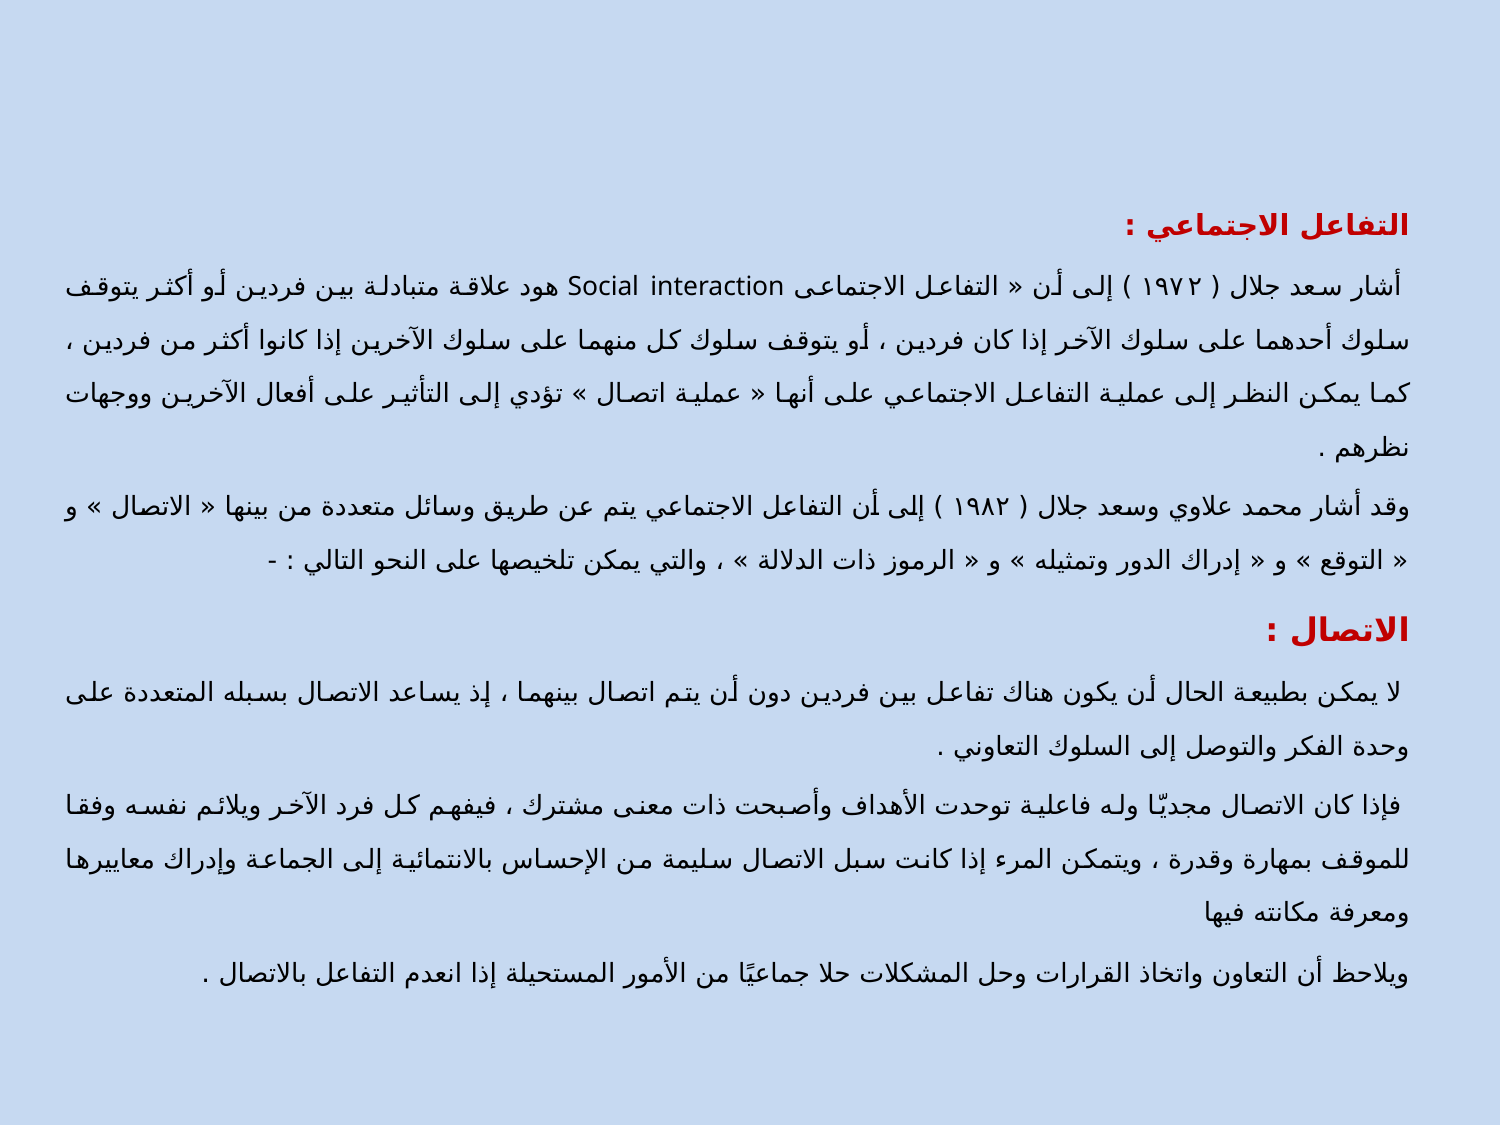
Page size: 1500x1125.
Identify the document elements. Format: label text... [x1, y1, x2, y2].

list التفاعل الاجتماعي : أشار سعد جلال ( ۱۹۷۲ ) إلى أن « التفاعل الاجتماعى Social interaction هود علاقة متبادلة بين فردين أو أكثر يتوقف سلوك أحدهما على سلوك الآخر إذا كان فردين ، أو يتوقف سلوك كل منهما على سلوك الآخرين إذا كانوا أكثر من فردين ، كما يمكن النظر إلى عملية التفاعل الاجتماعي على أنها « عملية اتصال » تؤدي إلى التأثير على أفعال الآخرين ووجهات نظرهم . وقد أشار محمد علاوي وسعد جلال ( ۱۹۸۲ ) إلى أن التفاعل الاجتماعي يتم عن طريق وسائل متعددة من بينها « الاتصال » و « التوقع » و « إدراك الدور وتمثيله » و « الرموز ذات الدلالة » ، والتي يمكن تلخيصها على النحو التالي : - الاتصال : لا يمكن بطبيعة الحال أن يكون هناك تفاعل بين فردين دون أن يتم اتصال بينهما ، إذ يساعد الاتصال بسبله المتعددة على وحدة الفكر والتوصل إلى السلوك التعاوني . فإذا كان الاتصال مجديّا وله فاعلية توحدت الأهداف وأصبحت ذات معنى مشترك ، فيفهم كل فرد الآخر ويلائم نفسه وفقا للموقف بمهارة وقدرة ، ويتمكن المرء إذا كانت سبل الاتصال سليمة من الإحساس بالانتمائية إلى الجماعة وإدراك معاييرها ومعرفة مكانته فيها ويلاحظ أن التعاون واتخاذ القرارات وحل المشكلات حلا جماعيًا من الأمور المستحيلة إذا انعدم التفاعل بالاتصال . [50, 174, 1425, 1005]
